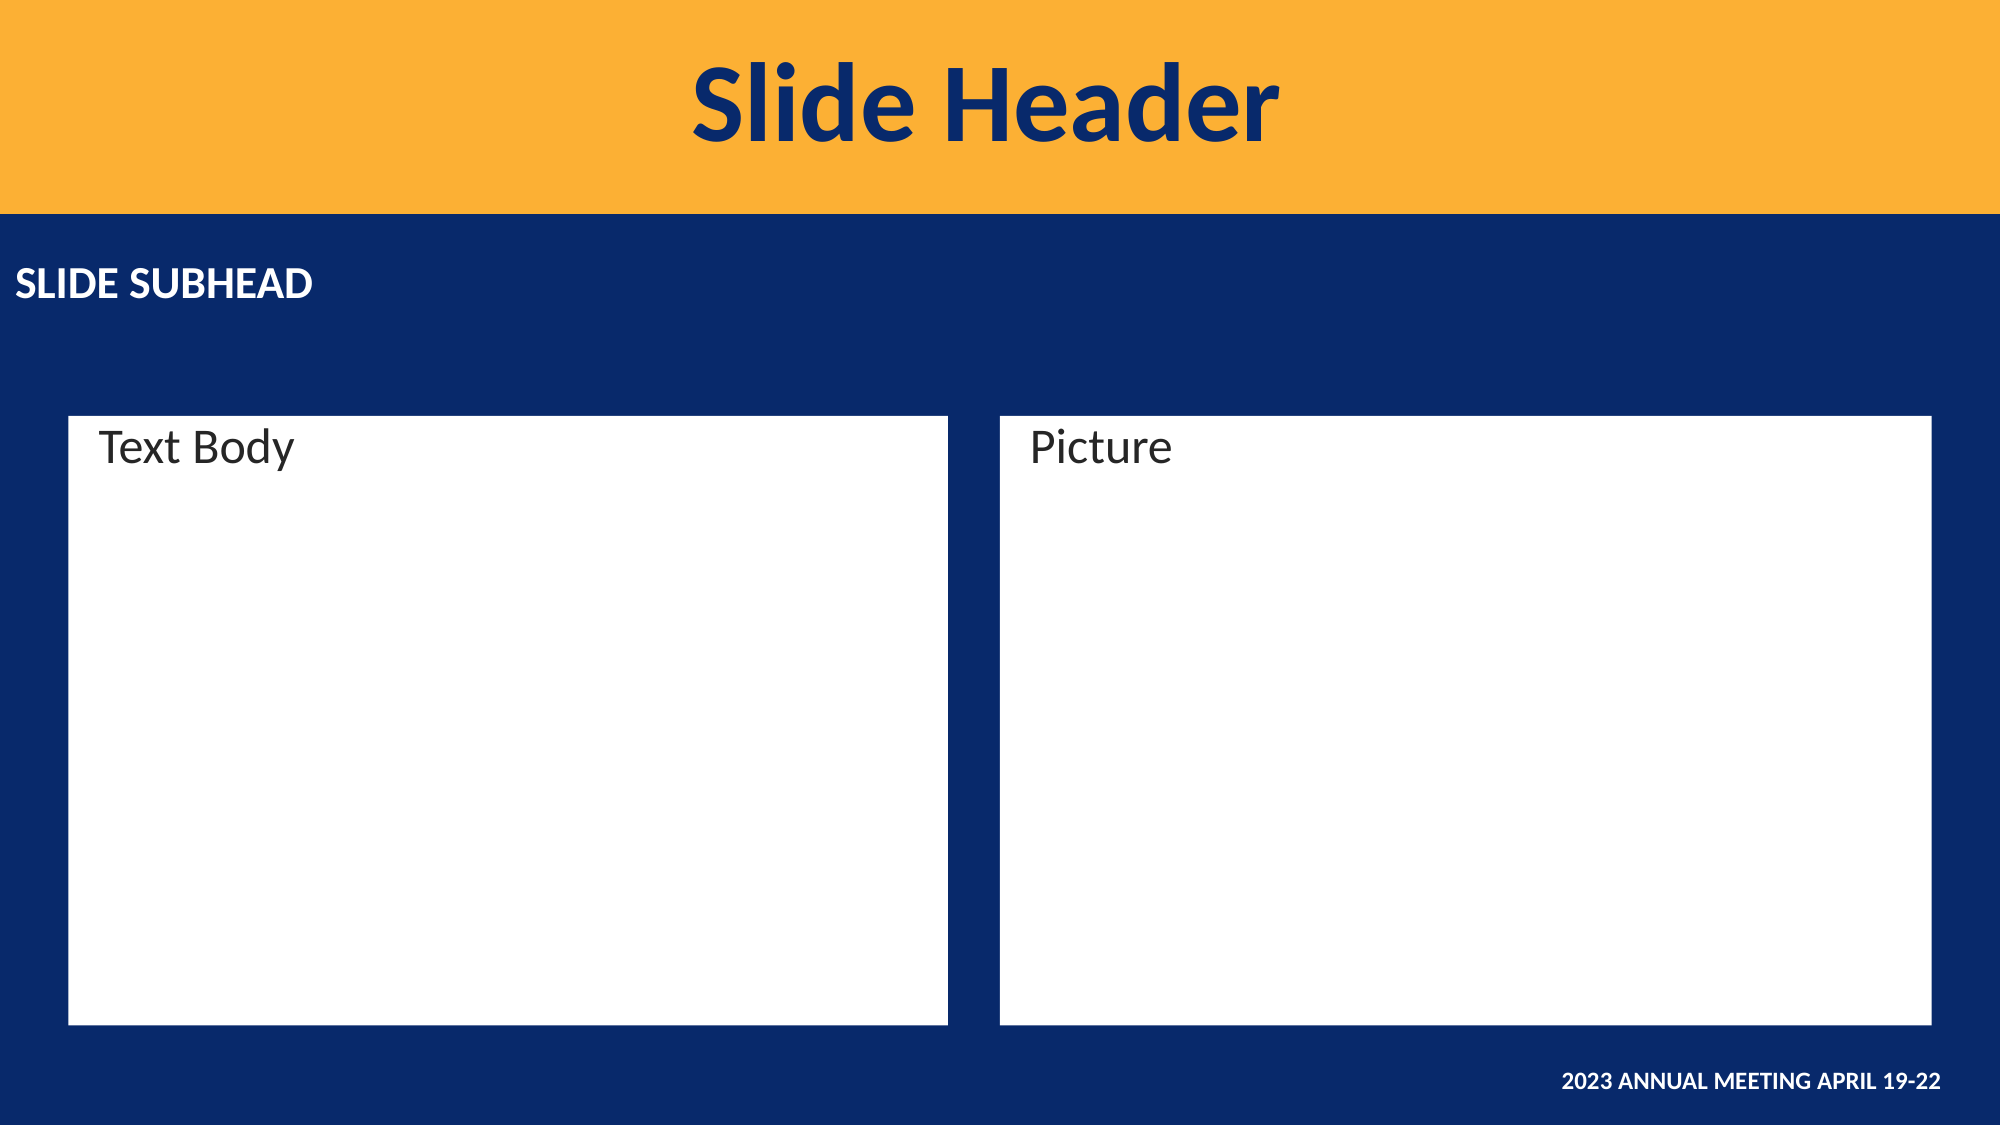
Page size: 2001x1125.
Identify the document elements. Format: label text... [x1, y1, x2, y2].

list Picture [999, 415, 1932, 1026]
list Text Body [68, 415, 948, 1026]
title Slide Header [0, 0, 2000, 214]
list SLIDE SUBHEAD [0, 213, 780, 356]
footer 2023 ANNUAL MEETING APRIL 19-22 [1546, 1050, 2000, 1108]
